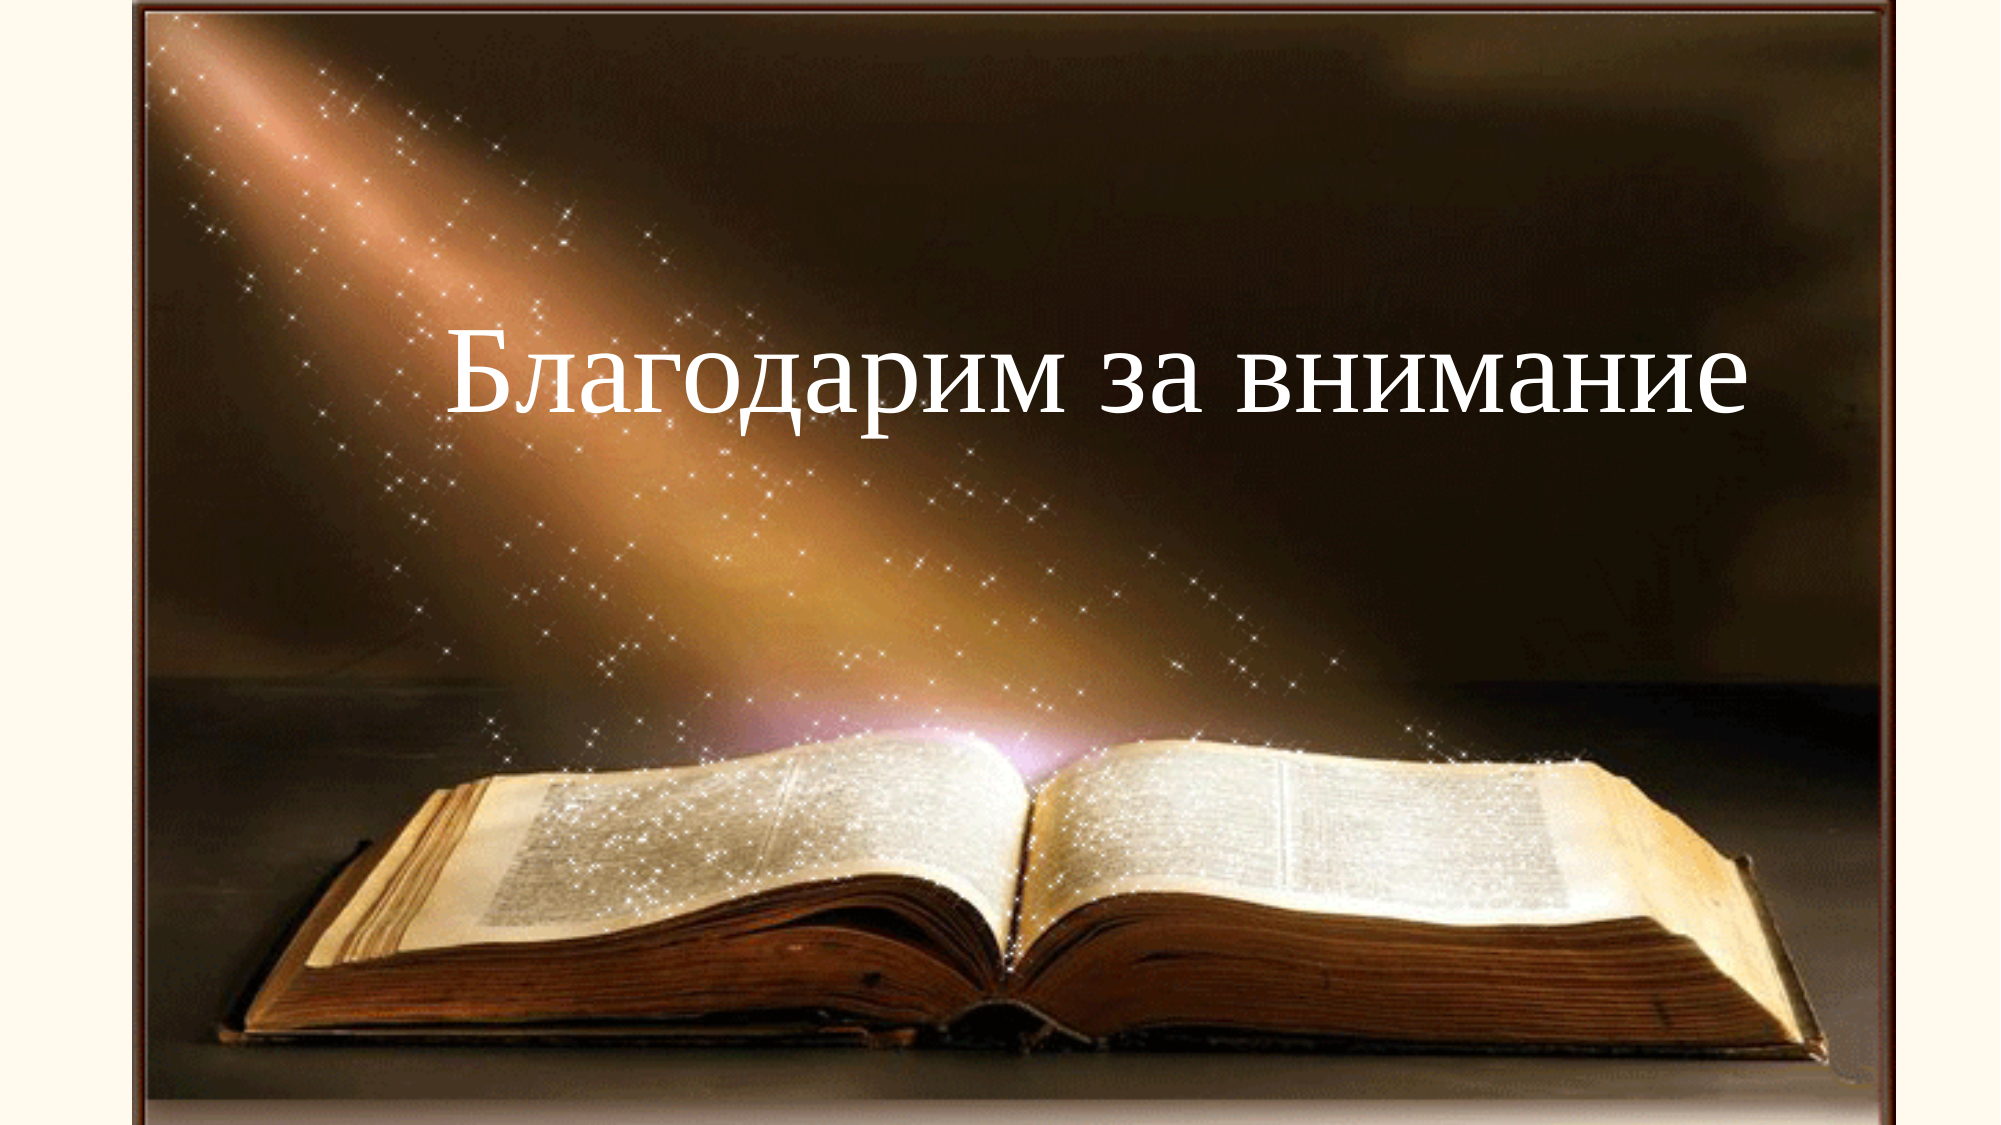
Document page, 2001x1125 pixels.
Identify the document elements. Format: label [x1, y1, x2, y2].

picture [132, 0, 1896, 1125]
